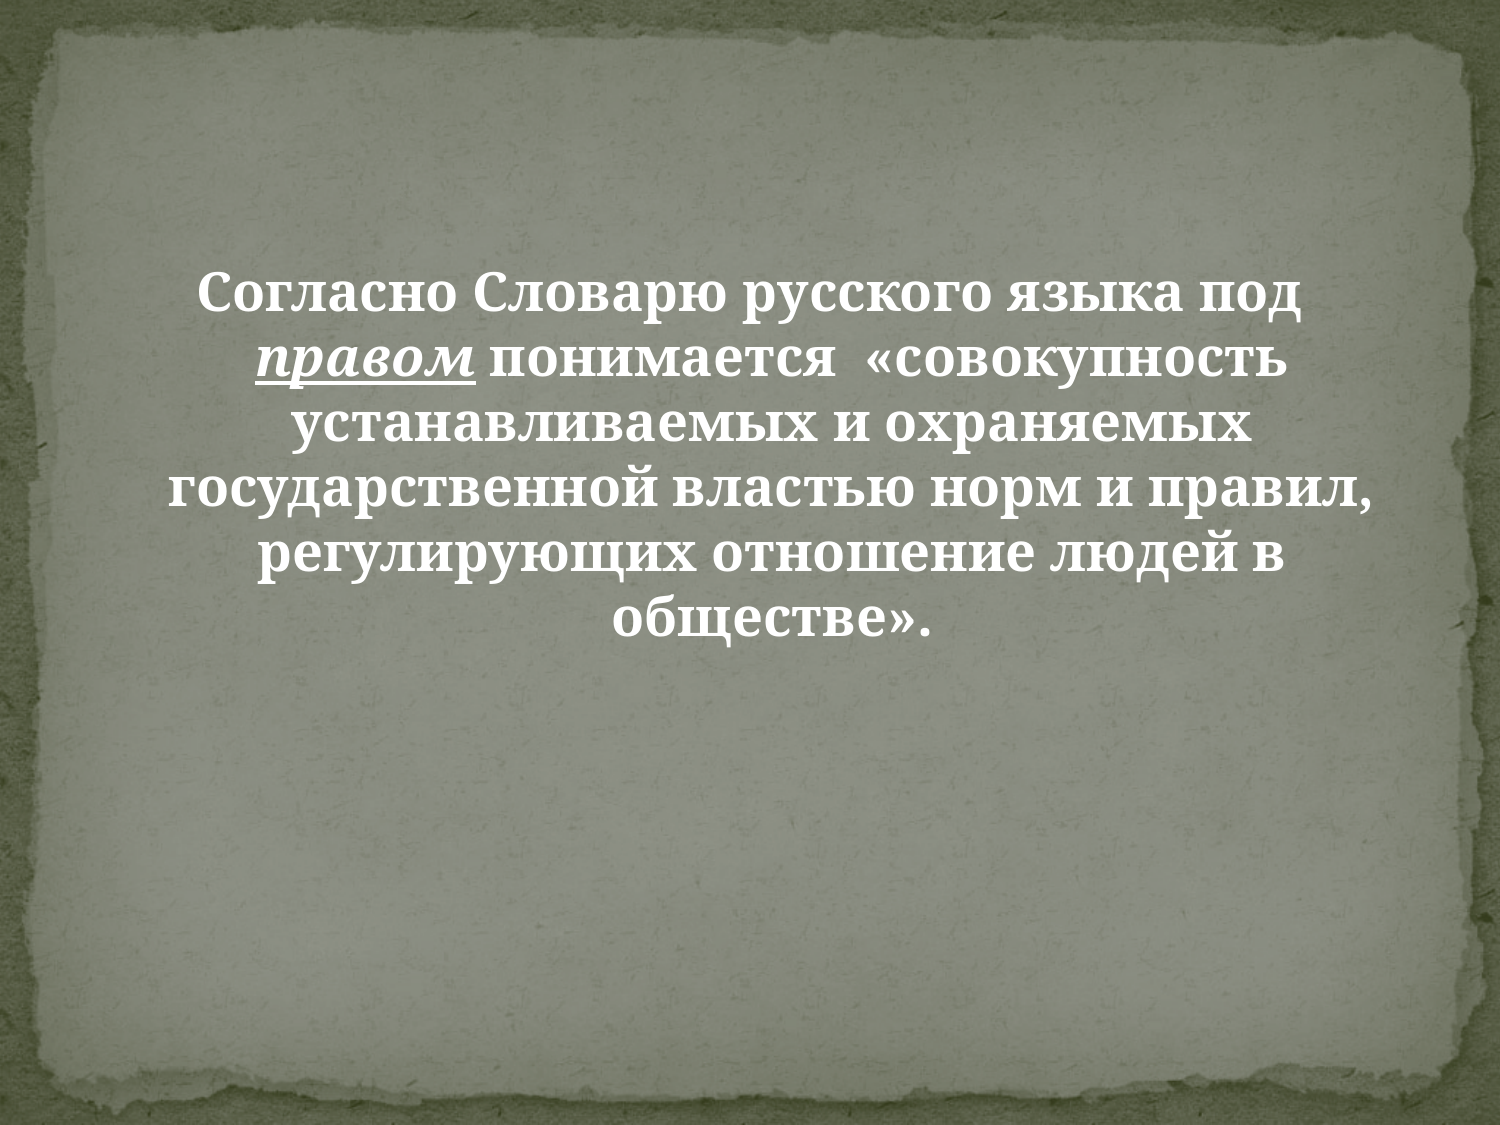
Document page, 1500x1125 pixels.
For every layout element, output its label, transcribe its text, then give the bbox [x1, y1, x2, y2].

list Согласно Словарю русского языка под правом понимается «совокупность устанавливаемых и охраняемых государственной властью норм и правил, регулирующих отношение людей в обществе». [75, 249, 1425, 1000]
